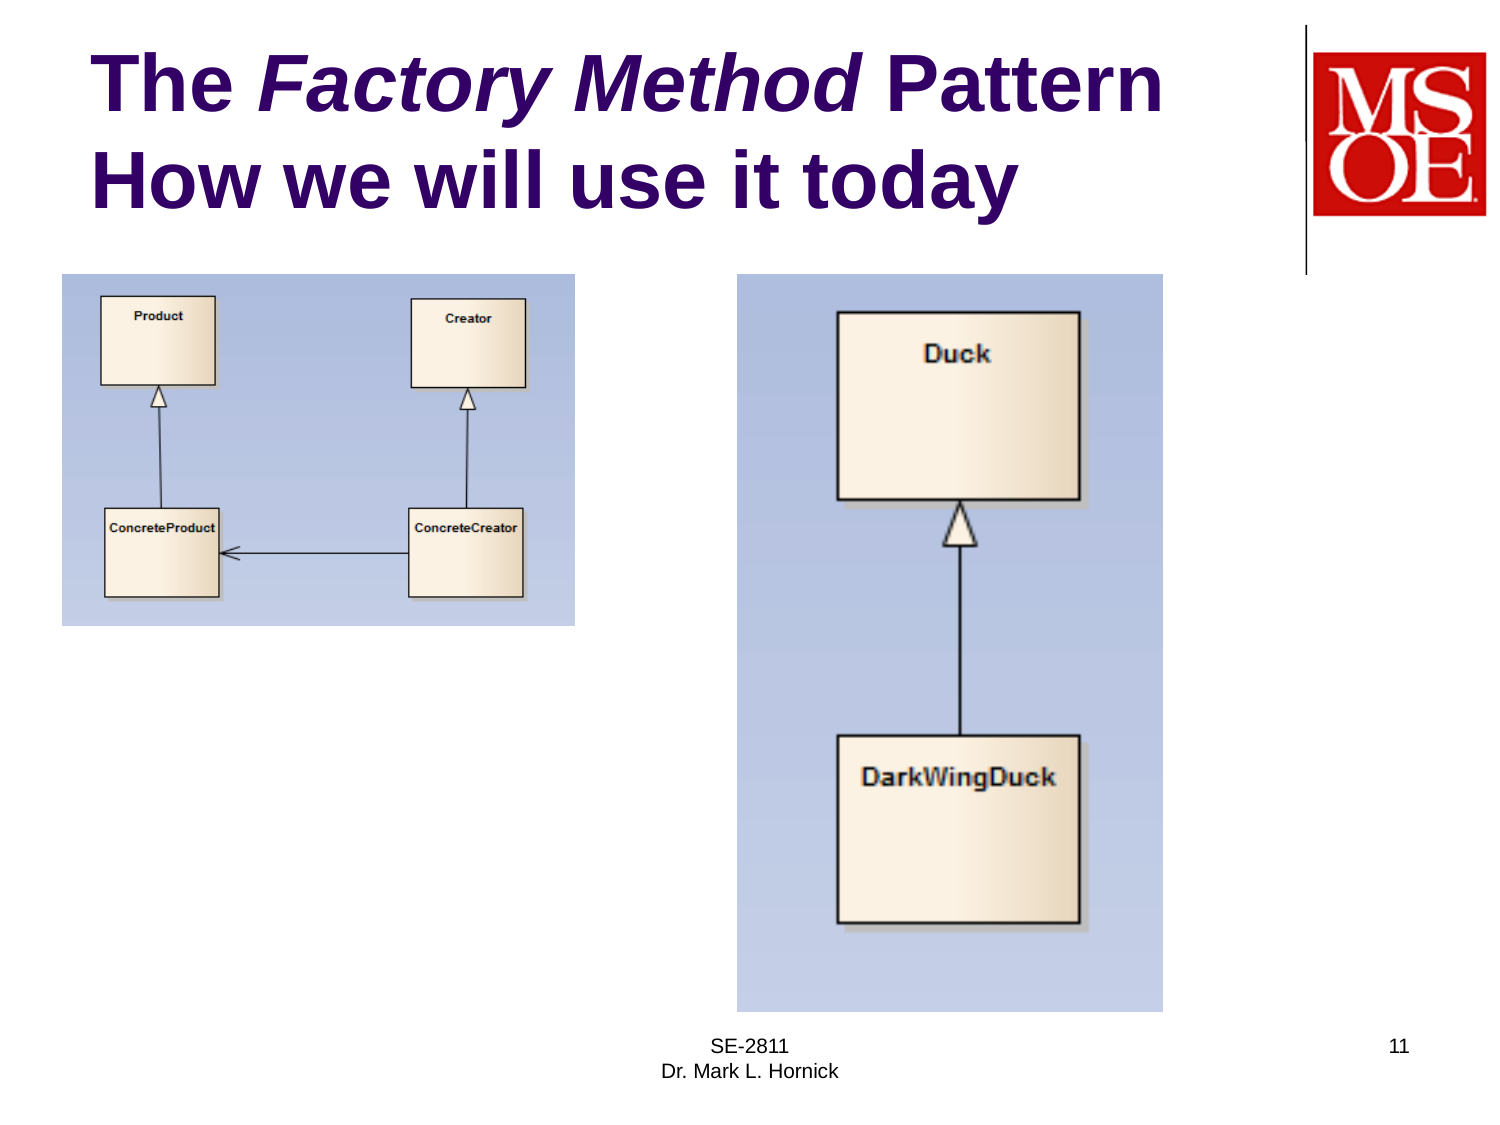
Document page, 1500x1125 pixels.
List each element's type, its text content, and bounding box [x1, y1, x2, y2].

slide_number 11 [1074, 1024, 1426, 1101]
picture [737, 274, 1163, 1012]
footer SE-2811 Dr. Mark L. Hornick [512, 1024, 988, 1101]
picture [1313, 37, 1488, 232]
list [62, 274, 576, 627]
title The Factory Method Pattern How we will use it today [74, 19, 1313, 233]
